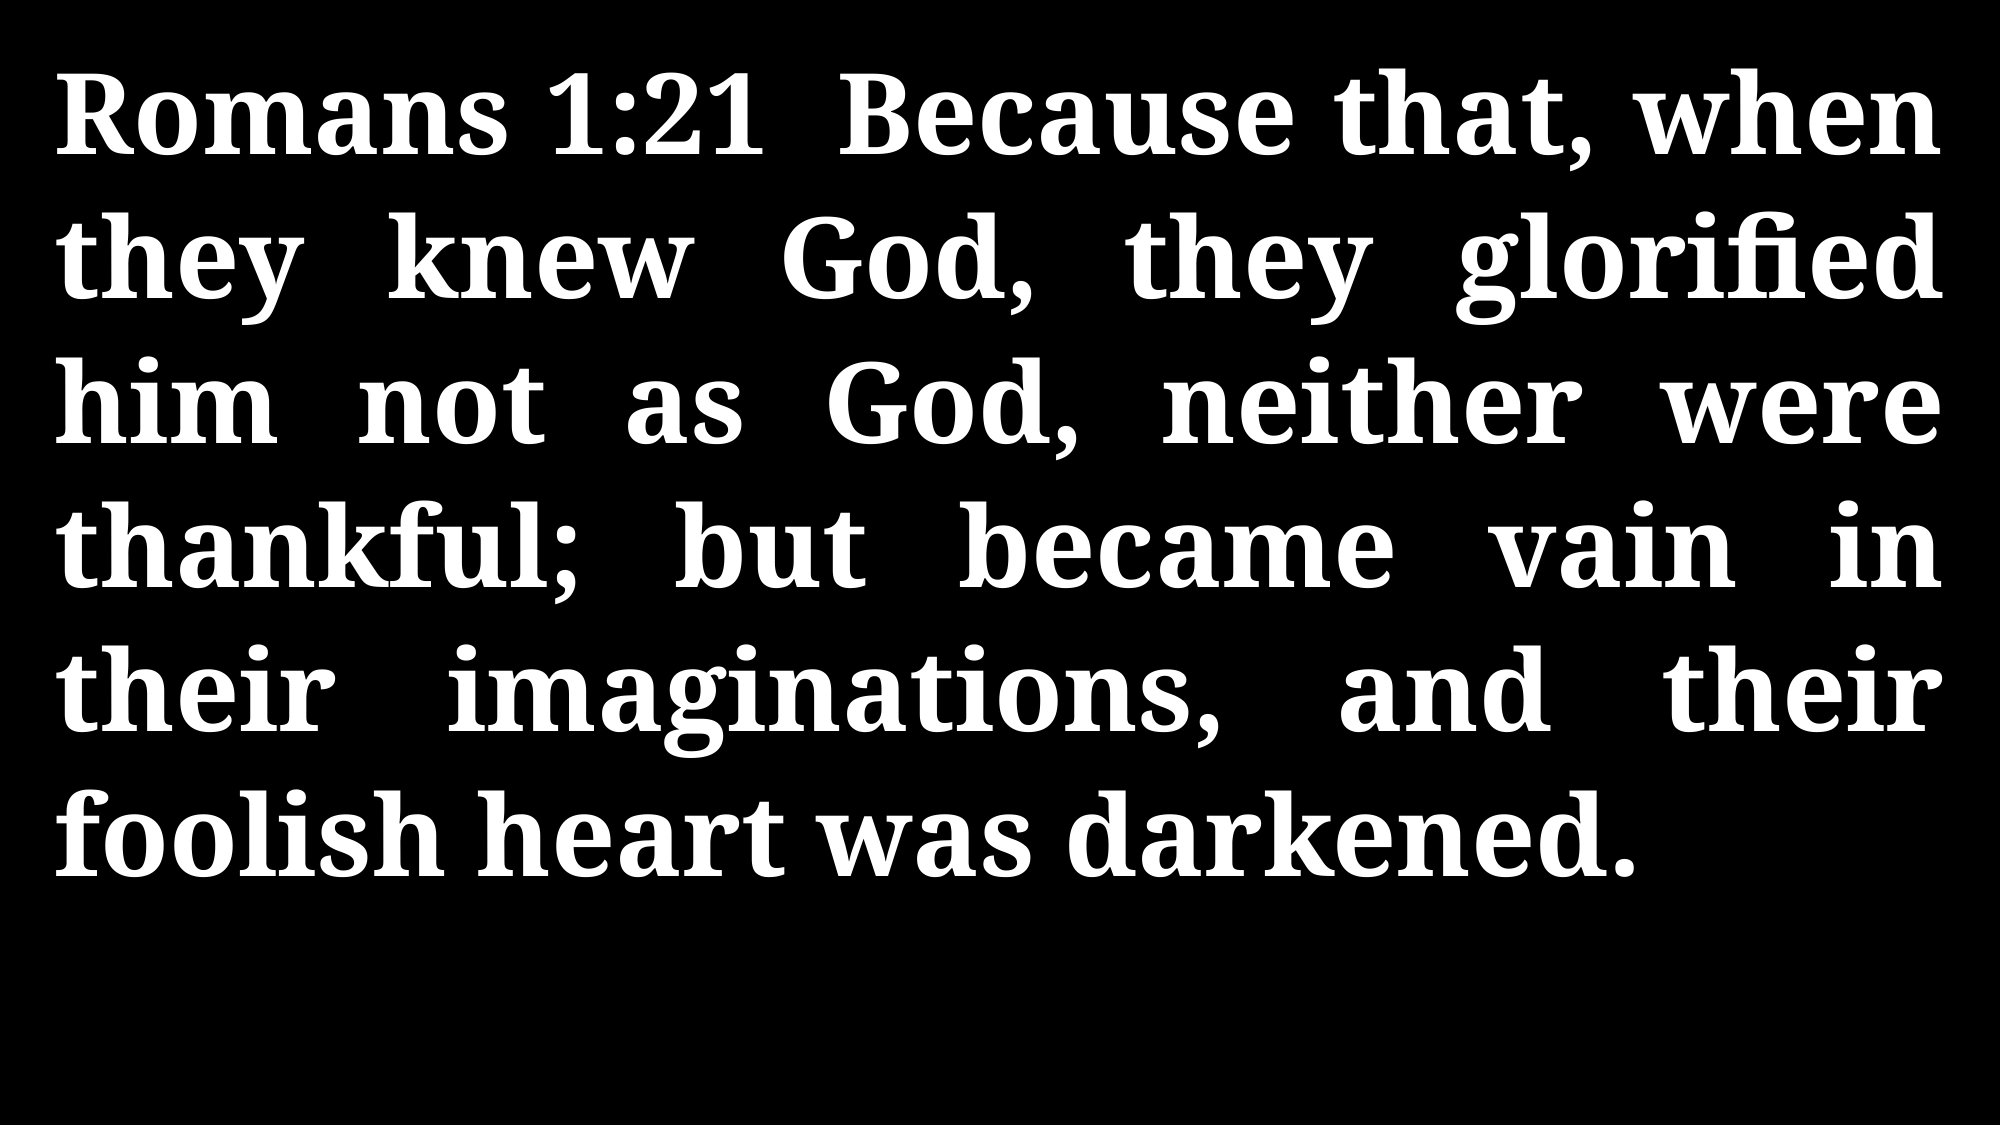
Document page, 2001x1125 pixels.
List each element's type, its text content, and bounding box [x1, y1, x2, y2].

text_box Romans 1:21 Because that, when they knew God, they glorified him not as God, neither were thankful; but became vain in their imaginations, and their foolish heart was darkened. [39, 24, 1961, 907]
